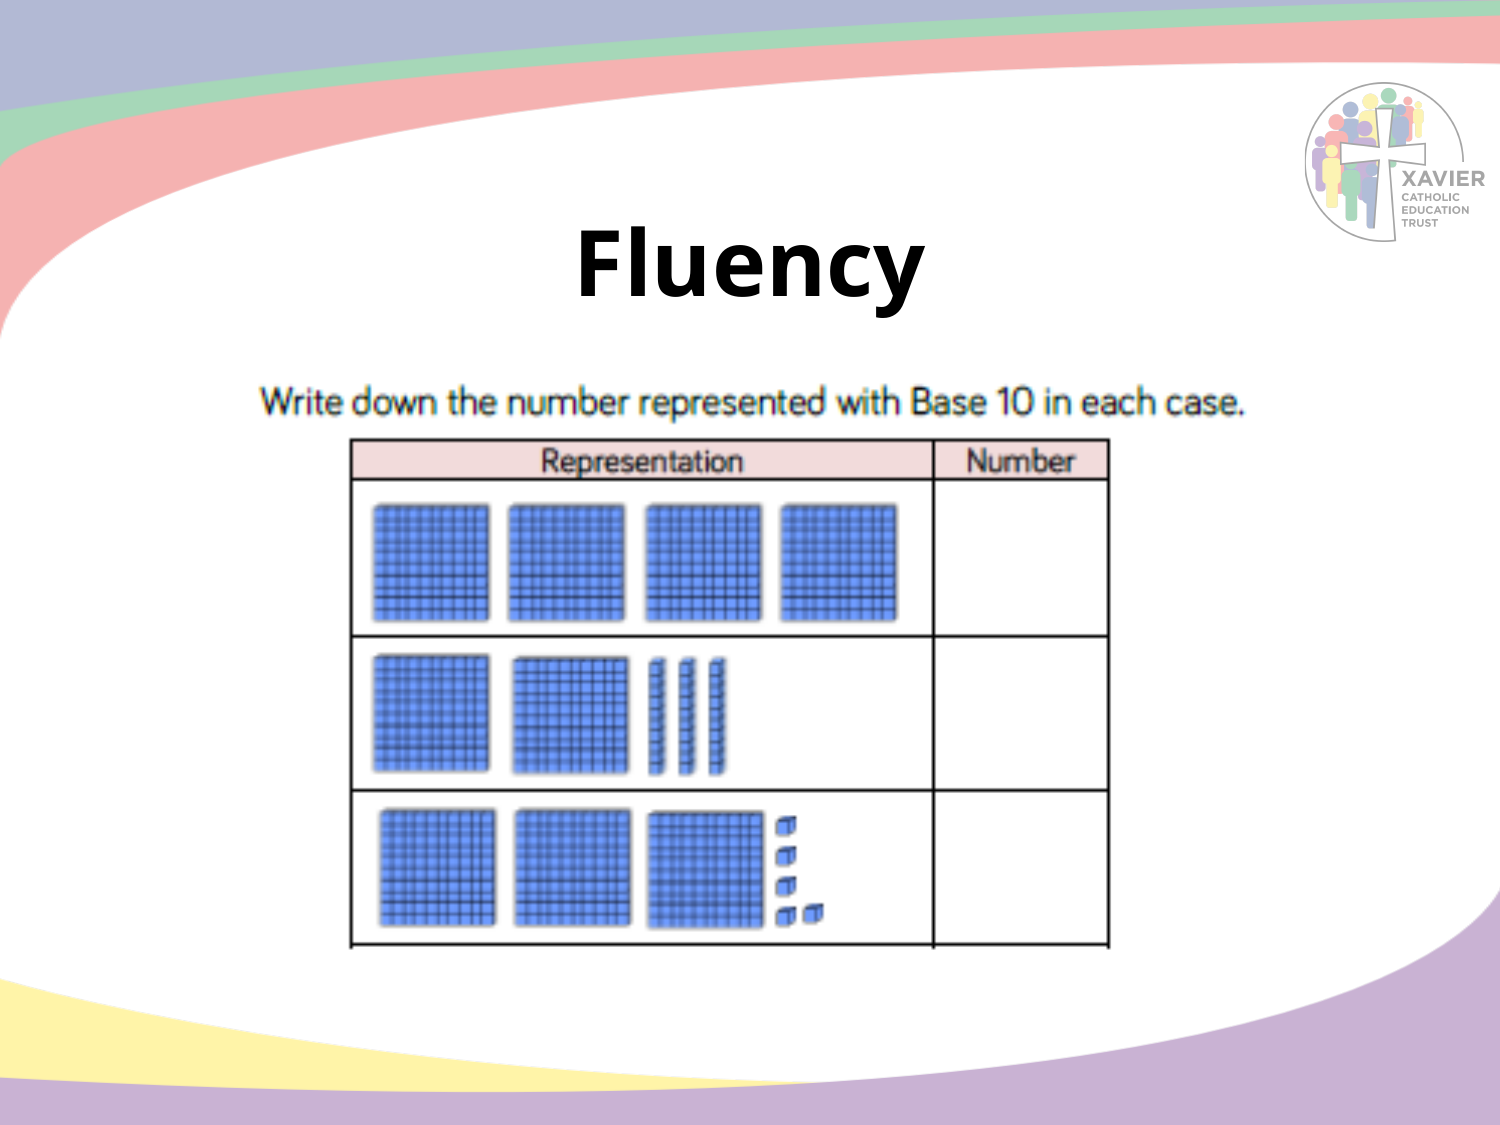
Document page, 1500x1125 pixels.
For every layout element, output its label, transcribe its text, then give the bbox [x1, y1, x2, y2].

title Fluency [112, 184, 1388, 325]
picture [239, 358, 1271, 965]
